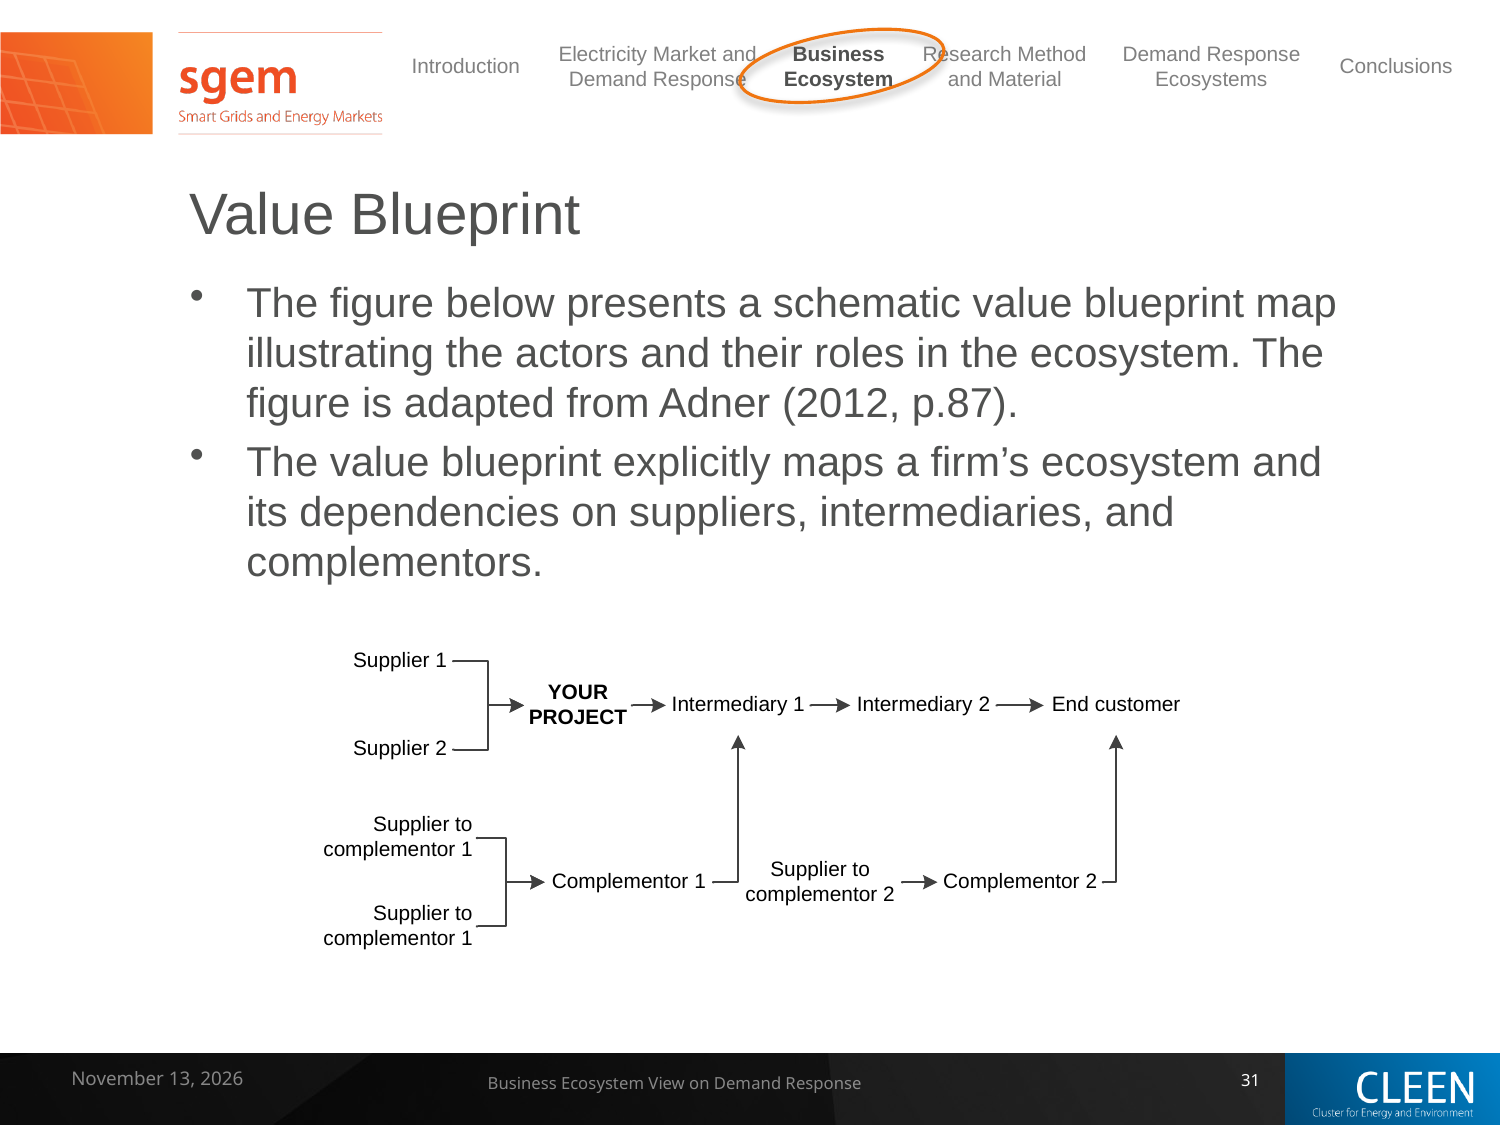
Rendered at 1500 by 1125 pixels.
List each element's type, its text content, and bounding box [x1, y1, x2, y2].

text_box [308, 613, 1192, 974]
list The figure below presents a schematic value blueprint map illustrating the actors and their roles in the ecosystem. The figure is adapted from Adner (2012, p.87). The value blueprint explicitly maps a firm’s ecosystem and its dependencies on suppliers, intermediaries, and complementors. [174, 268, 1379, 1016]
picture [0, 31, 384, 135]
footer Business Ecosystem View on Demand Response [437, 1052, 913, 1101]
title Value Blueprint [174, 156, 1380, 255]
picture [0, 1053, 1500, 1125]
slide_number 31 [962, 1053, 1276, 1101]
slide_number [56, 1052, 370, 1101]
